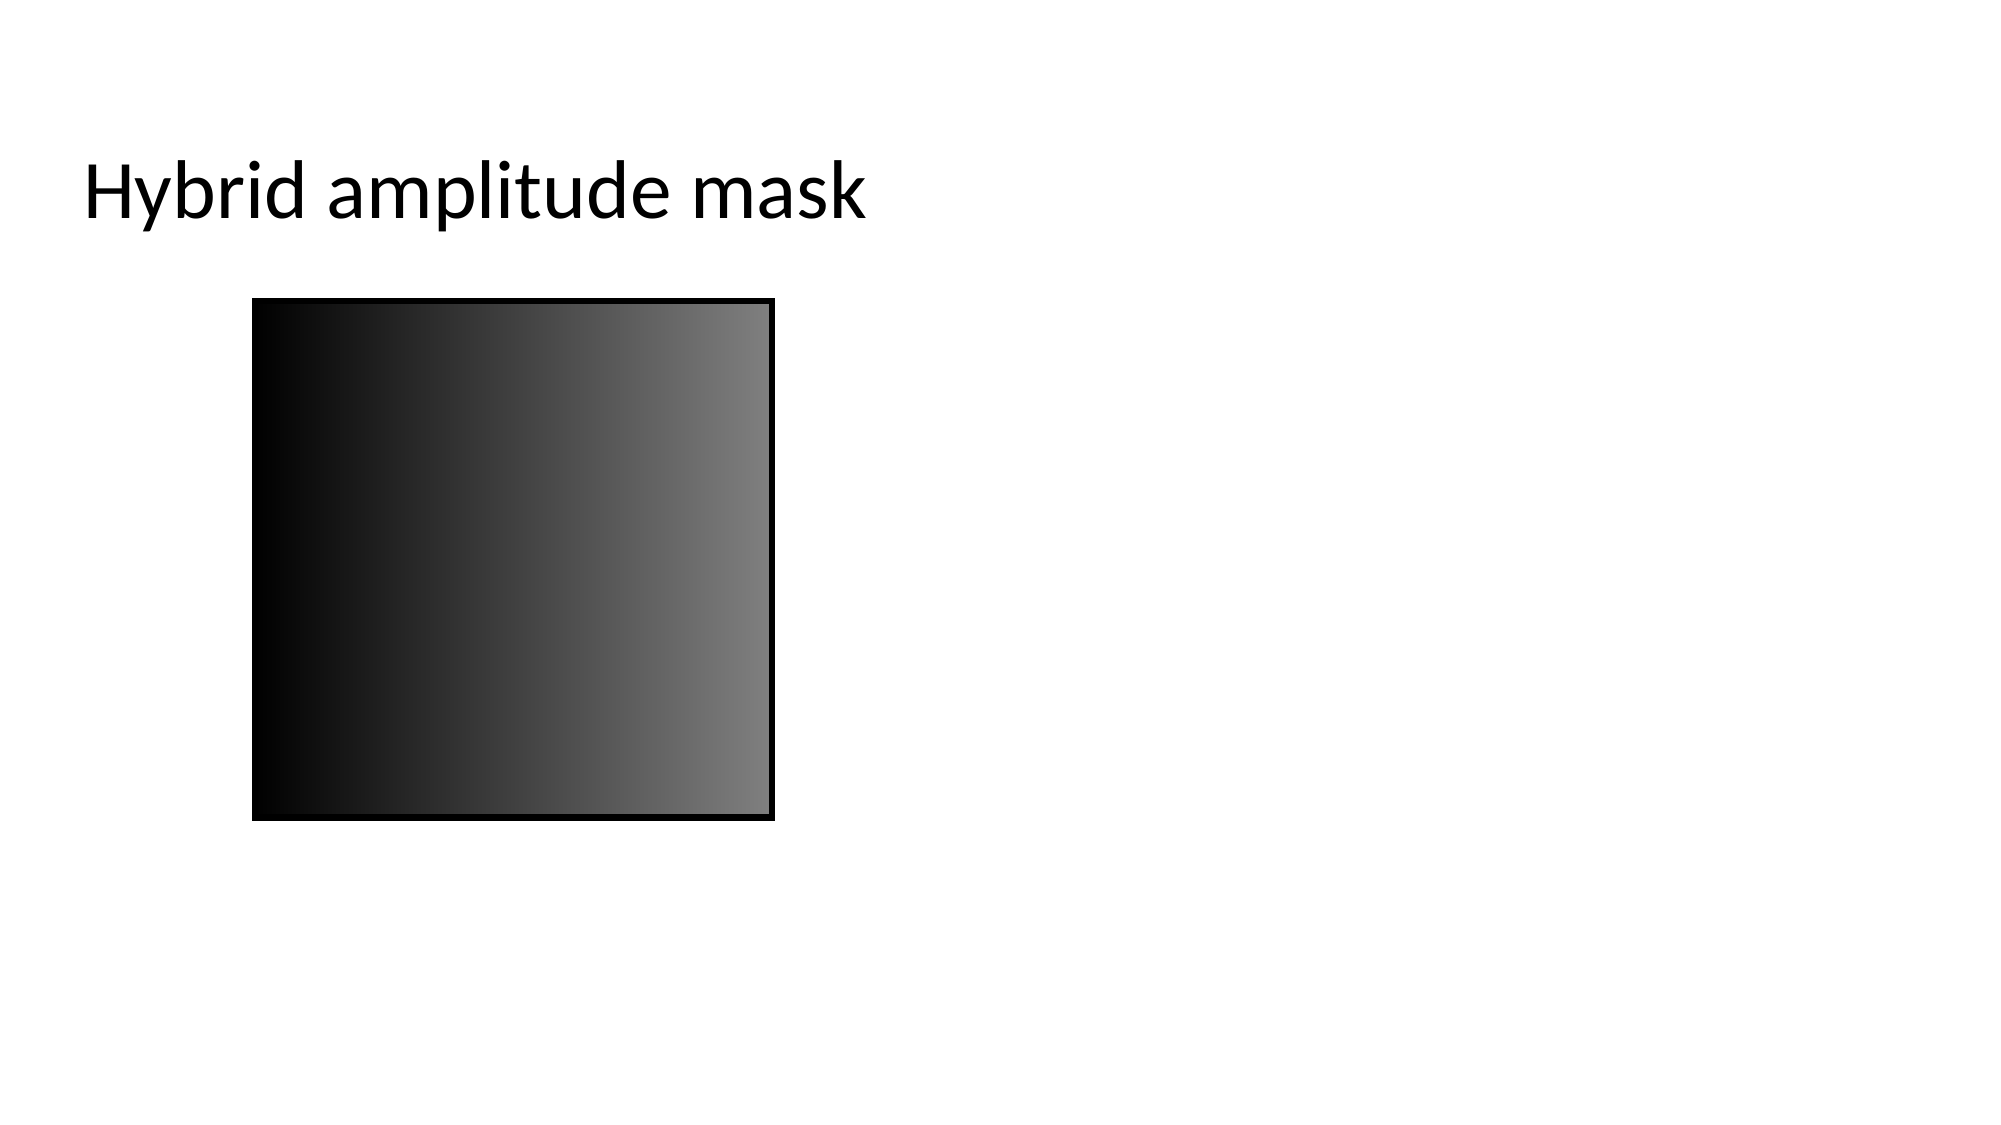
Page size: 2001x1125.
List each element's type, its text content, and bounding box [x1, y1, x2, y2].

text_box [254, 300, 773, 819]
text_box Hybrid amplitude mask [68, 128, 959, 244]
